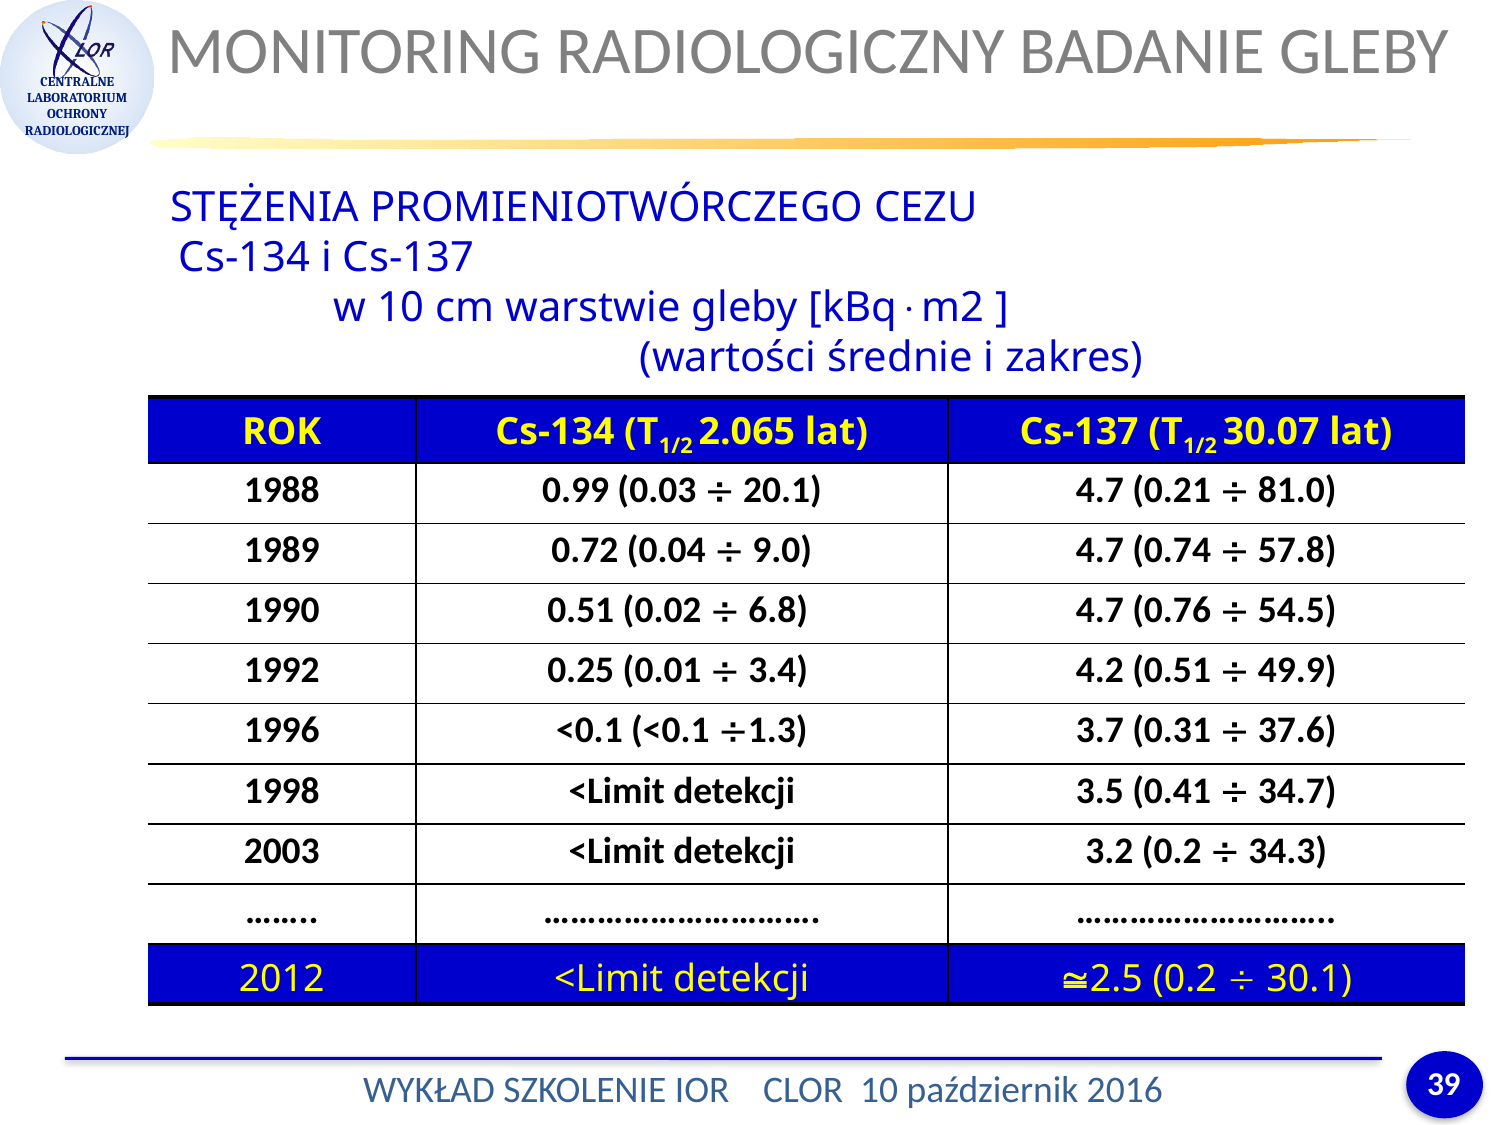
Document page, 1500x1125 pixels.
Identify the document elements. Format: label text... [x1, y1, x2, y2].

table_header Cs-137 (T1/2 30.07 lat) [949, 399, 1465, 462]
table_cell 0.25 (0.01  3.4) [417, 644, 947, 703]
table_cell <Limit detekcji [417, 765, 947, 823]
table_cell 1989 [148, 524, 415, 583]
table_cell <0.1 (<0.1 1.3) [417, 704, 947, 763]
table_cell 0.72 (0.04  9.0) [417, 524, 947, 583]
table_cell 3.5 (0.41  34.7) [949, 765, 1465, 823]
table_cell 0.51 (0.02  6.8) [417, 584, 947, 643]
table_cell 1992 [148, 644, 415, 703]
table_cell 3.7 (0.31  37.6) [949, 704, 1465, 763]
table_cell 2003 [148, 825, 415, 883]
table_header Cs-134 (T1/2 2.065 lat) [417, 399, 947, 462]
table_cell 1996 [148, 704, 415, 763]
table_cell ……………………….. [949, 885, 1465, 943]
table_cell 4.2 (0.51  49.9) [949, 644, 1465, 703]
table_header ROK [148, 399, 415, 462]
table_cell …………………………. [417, 885, 947, 943]
text_box MONITORING RADIOLOGICZNY BADANIE GLEBY [147, 0, 1471, 95]
table_cell 2.5 (0.2  30.1) [949, 945, 1465, 1002]
slide_number 39 [1399, 1054, 1489, 1115]
table_cell 2012 [148, 945, 415, 1002]
table_cell 1998 [148, 765, 415, 823]
text_box STĘŻENIA PROMIENIOTWÓRCZEGO CEZU Cs-134 i Cs-137 w 10 cm warstwie gleby [kBqm2 ] (wartości średnie i zakres) [141, 160, 1459, 395]
table_cell 4.7 (0.76  54.5) [949, 584, 1465, 643]
picture [26, 0, 130, 88]
table_cell <Limit detekcji [417, 825, 947, 883]
table_cell 4.7 (0.74  57.8) [949, 524, 1465, 583]
table_cell 4.7 (0.21  81.0) [949, 464, 1465, 523]
table_cell 0.99 (0.03  20.1) [417, 464, 947, 523]
table_cell 3.2 (0.2  34.3) [949, 825, 1465, 883]
table_cell …….. [148, 885, 415, 943]
table_cell 1990 [148, 584, 415, 643]
table_cell 1988 [148, 464, 415, 523]
table_cell <Limit detekcji [417, 945, 947, 1002]
